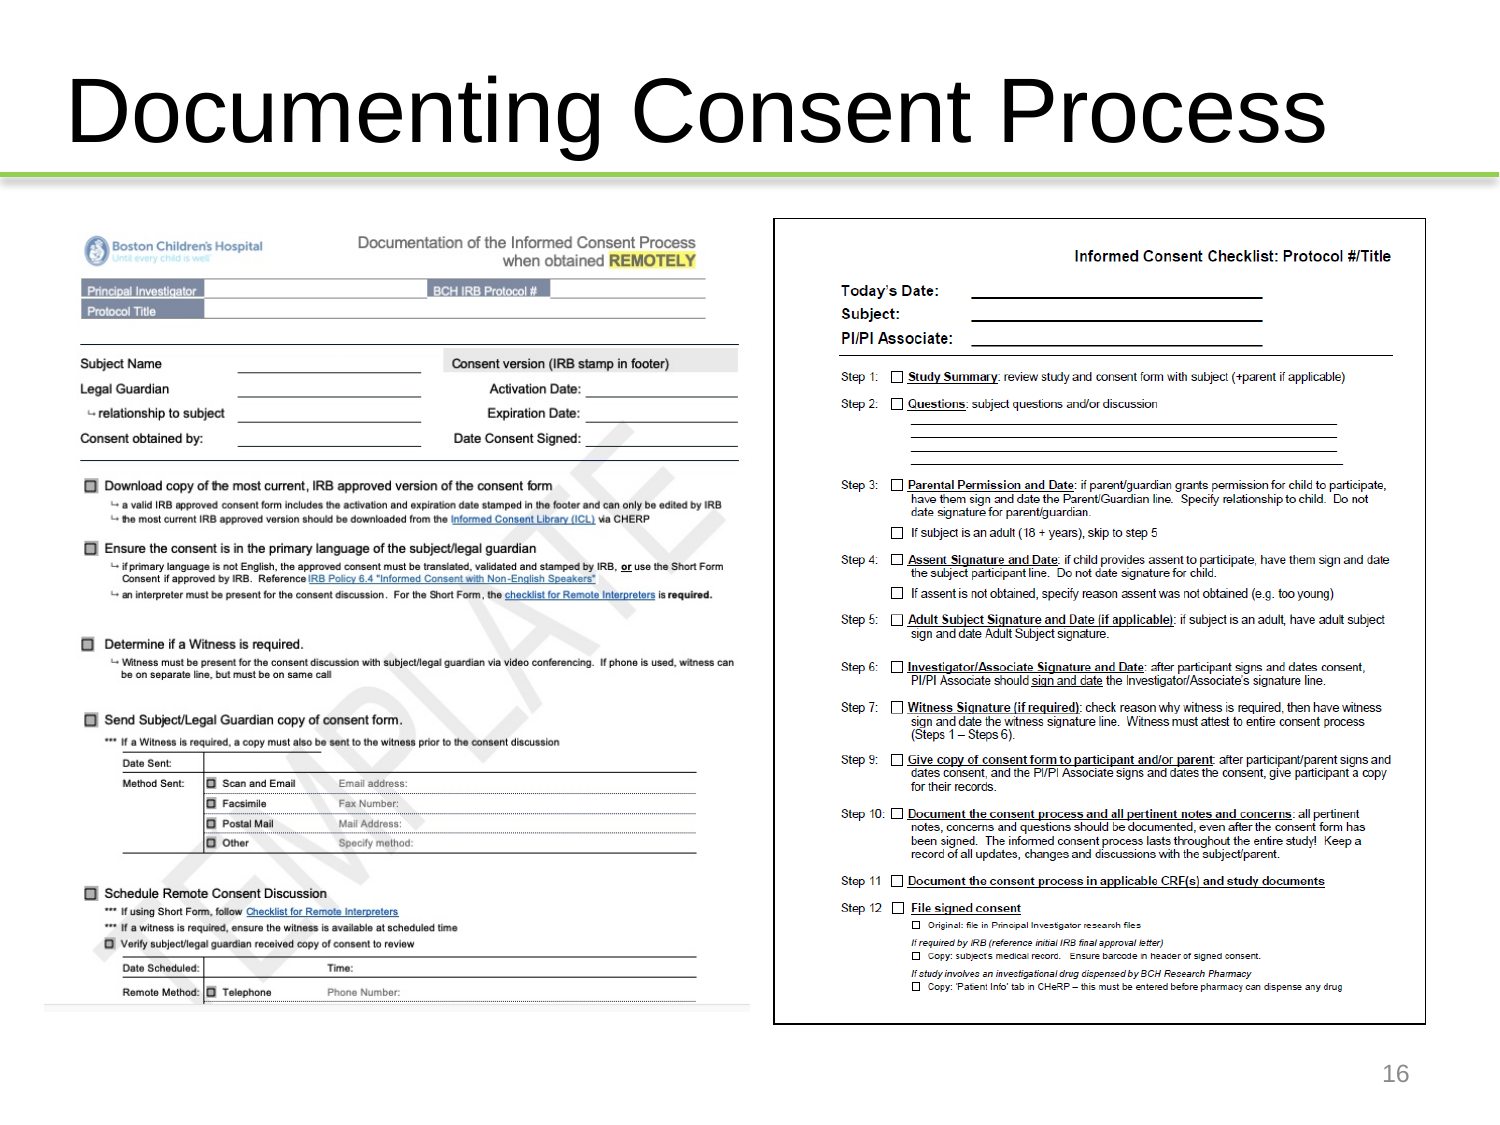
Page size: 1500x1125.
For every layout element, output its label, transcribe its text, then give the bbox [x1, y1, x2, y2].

picture [44, 231, 751, 1012]
title Documenting Consent Process [50, 12, 1450, 200]
slide_number 16 [1074, 1042, 1425, 1103]
picture [774, 219, 1426, 1024]
